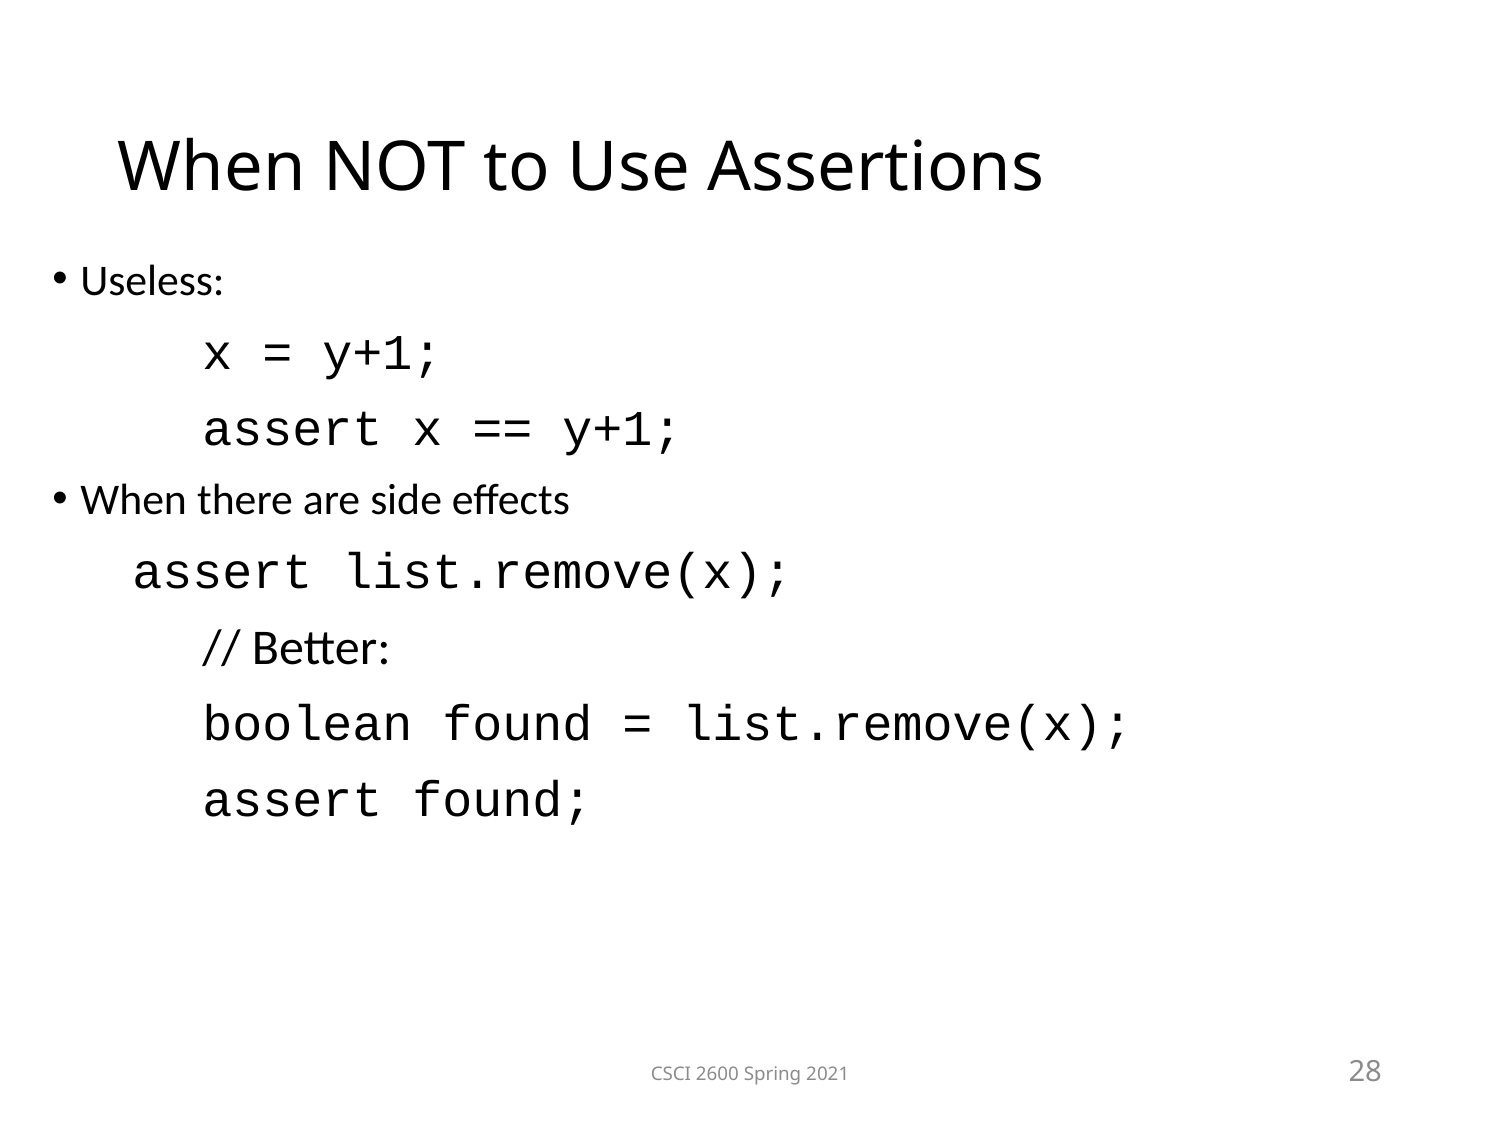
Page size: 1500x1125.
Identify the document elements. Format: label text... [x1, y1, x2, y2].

text_box When NOT to Use Assertions [103, 59, 1397, 244]
text_box Useless: x = y+1; assert x == y+1; When there are side effects assert list.remove(x); // Better: boolean found = list.remove(x); assert found; [37, 244, 1469, 988]
text_box 28 [1059, 1042, 1397, 1103]
text_box CSCI 2600 Spring 2021 [496, 1042, 1003, 1103]
